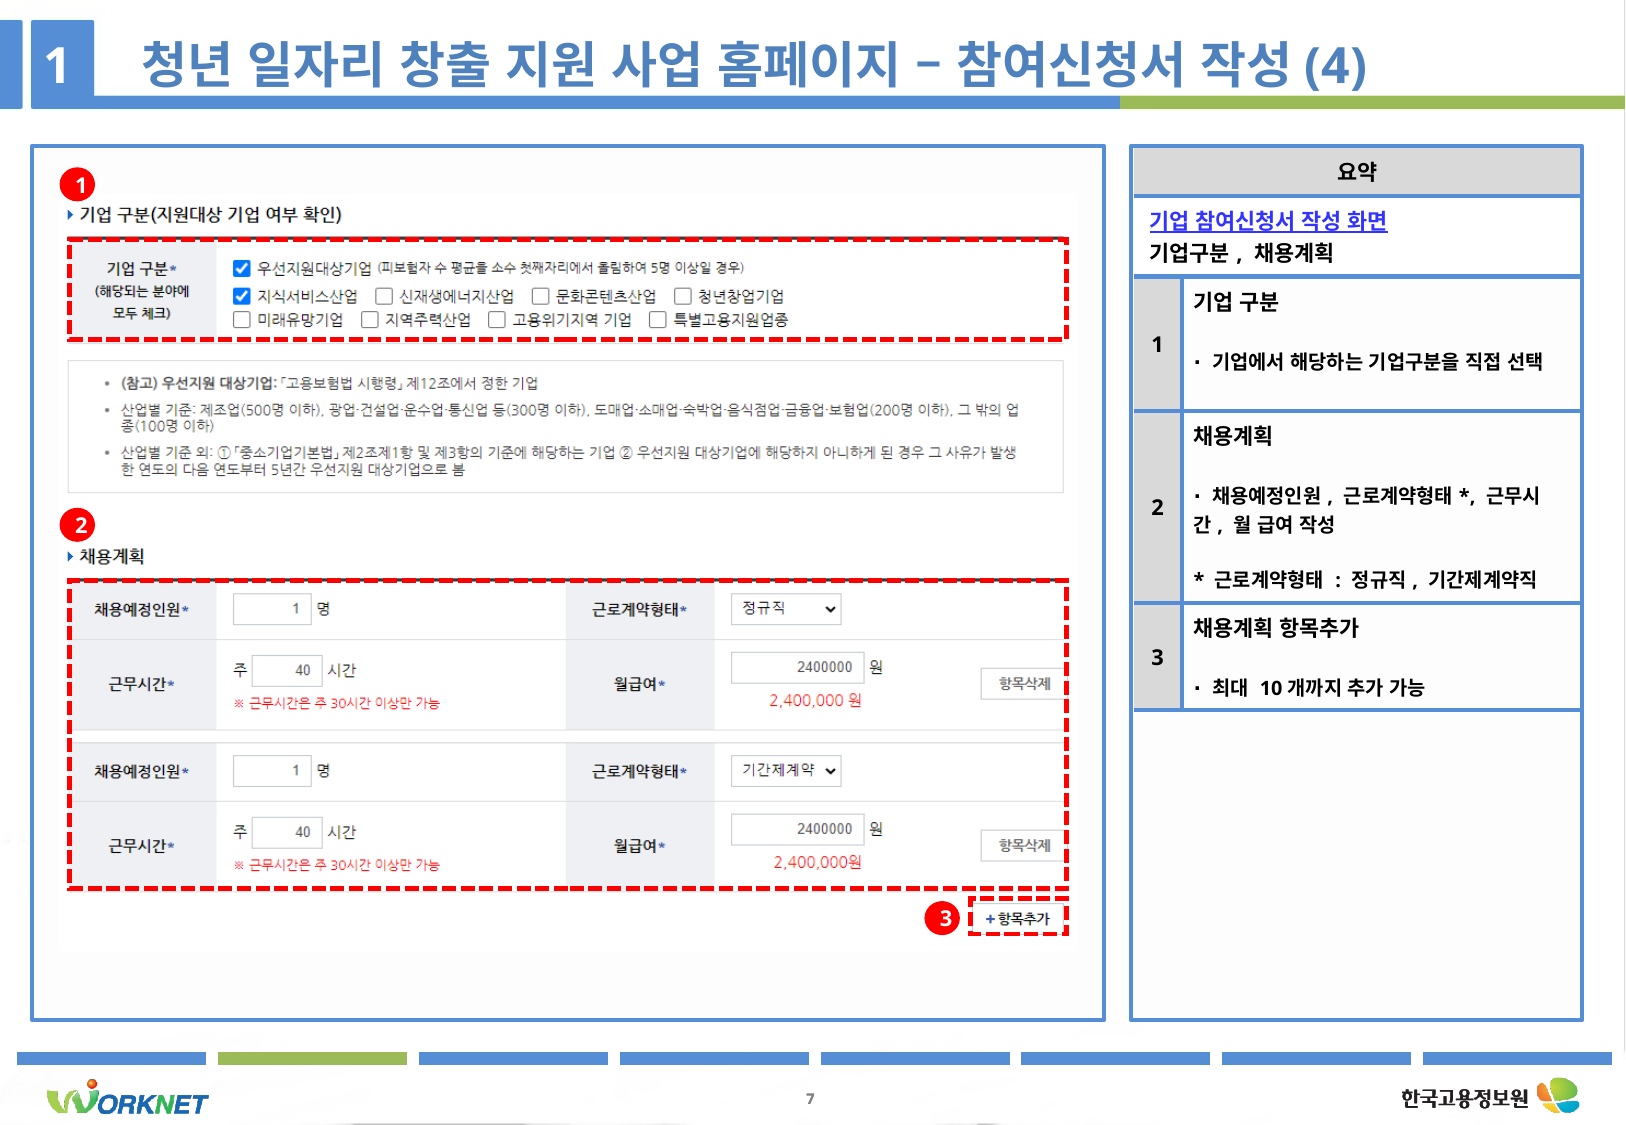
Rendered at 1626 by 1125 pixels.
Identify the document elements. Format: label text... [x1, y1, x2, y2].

table_cell 1 [1134, 279, 1180, 409]
picture [0, 0, 1626, 1125]
table_cell 채용계획 항목추가 ∙ 최대 10개까지 추가 가능 [1184, 605, 1580, 708]
text_box 1 [15, 26, 87, 101]
text_box [1129, 144, 1584, 1022]
table_header 요약 [1134, 148, 1580, 194]
table_cell 기업 참여신청서 작성 화면 기업구분, 채용계획 [1134, 198, 1580, 274]
table_cell 3 [1134, 605, 1180, 708]
table_cell 기업 구분 ∙ 기업에서 해당하는 기업구분을 직접 선택 [1184, 279, 1580, 409]
text_box 1 [57, 165, 98, 193]
table_cell 채용계획 ∙ 채용예정인원, 근로계약형태*, 근무시간, 월 급여 작성 * 근로계약형태 : 정규직, 기간제계약직 [1184, 413, 1580, 601]
table_cell 2 [1134, 413, 1180, 601]
text_box [30, 144, 1106, 1022]
text_box 청년 일자리 창출 지원 사업 홈페이지 – 참여신청서 작성(4) [127, 26, 1383, 101]
